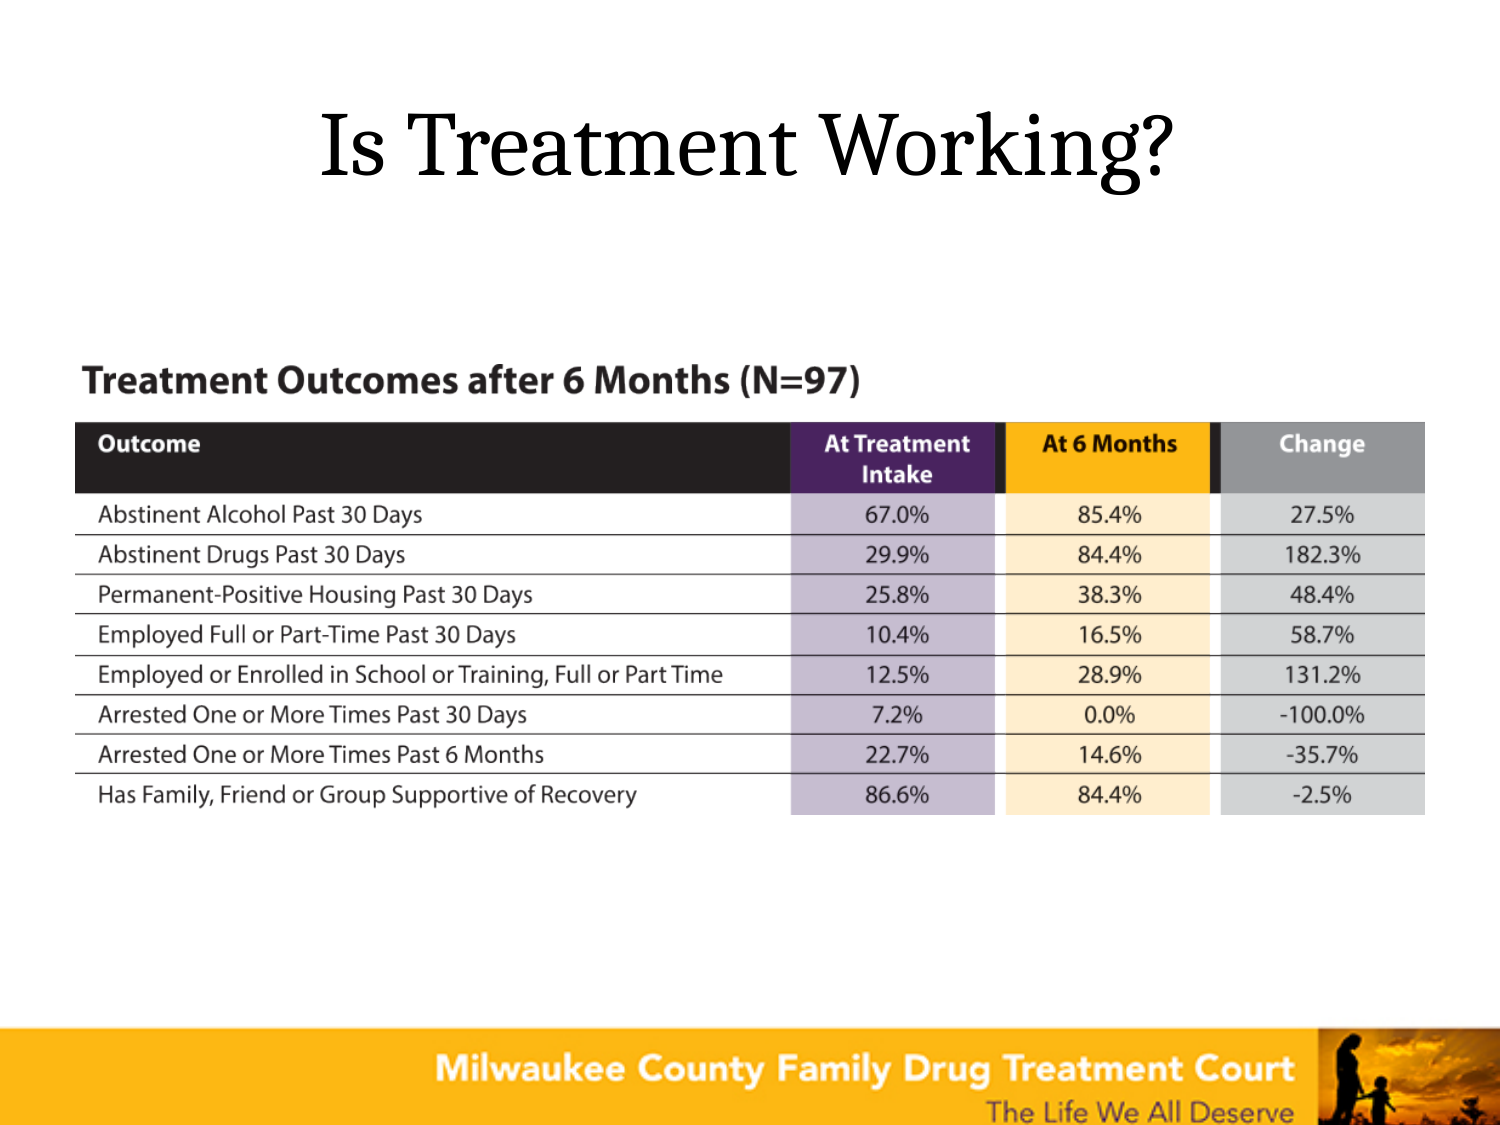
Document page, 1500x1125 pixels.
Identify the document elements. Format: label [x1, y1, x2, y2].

picture [0, 18, 1500, 1125]
list [74, 363, 1426, 815]
